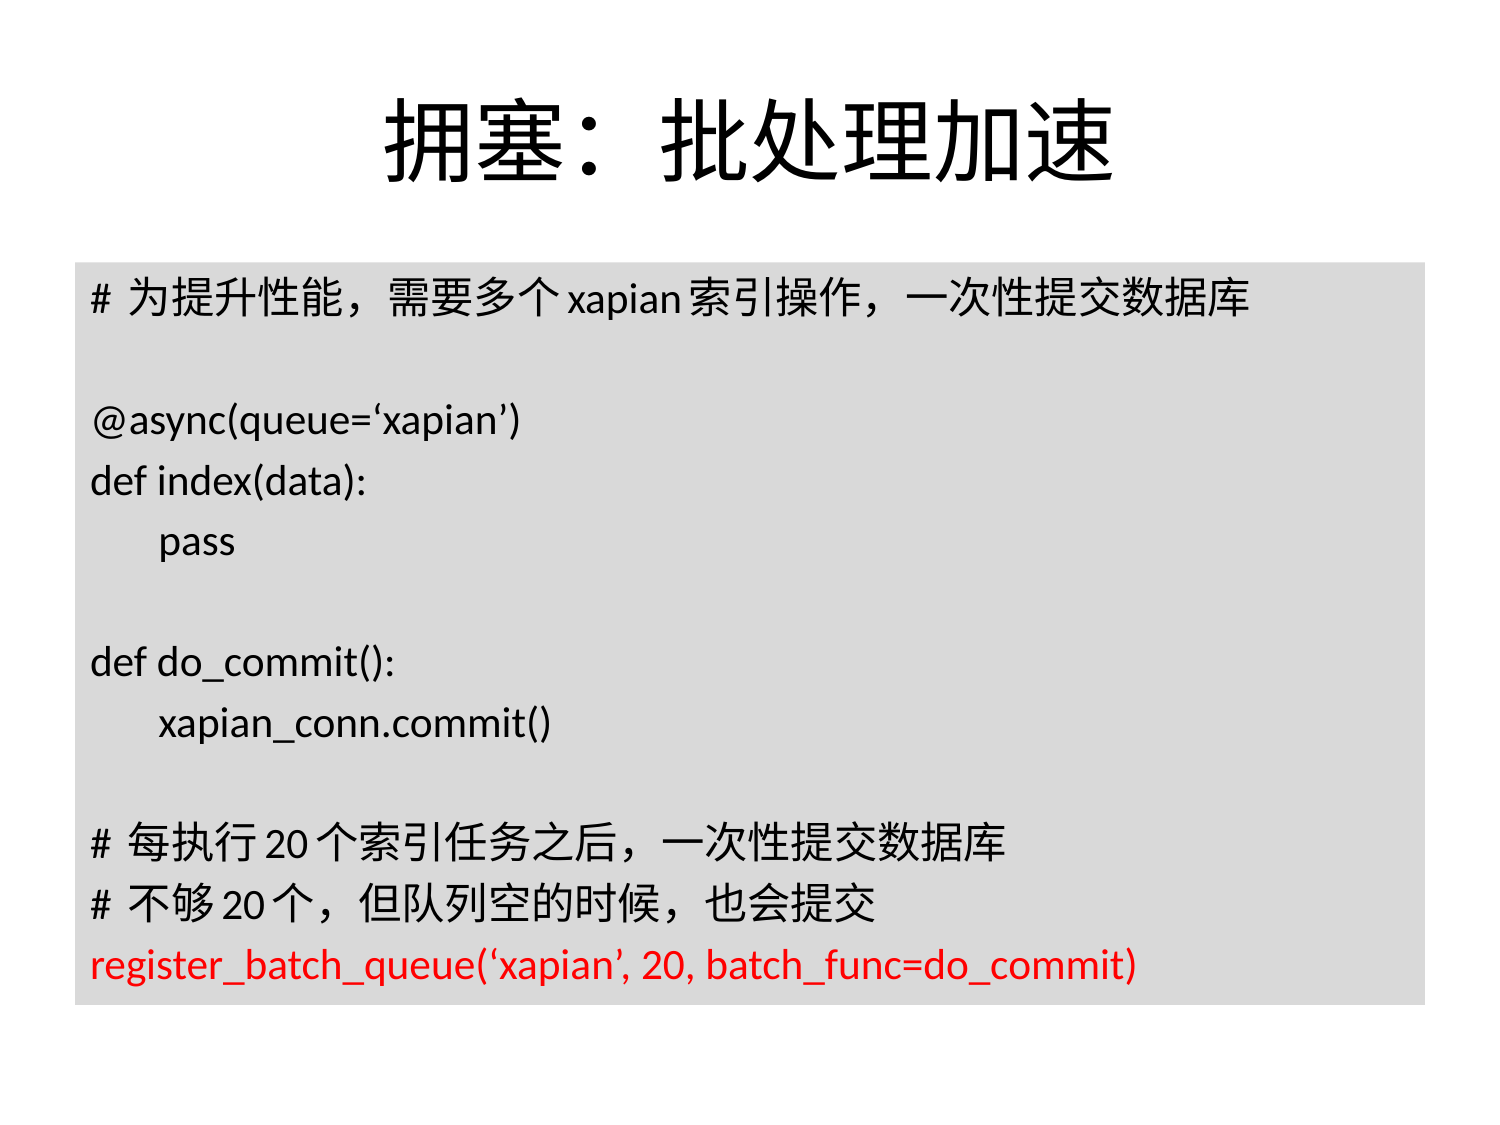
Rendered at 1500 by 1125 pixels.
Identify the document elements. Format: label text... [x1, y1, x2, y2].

list # 为提升性能，需要多个xapian索引操作，一次性提交数据库 @async(queue=‘xapian’) def index(data): pass def do_commit(): xapian_conn.commit() # 每执行20个索引任务之后，一次性提交数据库 # 不够20个，但队列空的时候，也会提交 register_batch_queue(‘xapian’, 20, batch_func=do_commit) [75, 262, 1425, 1005]
title 拥塞：批处理加速 [75, 45, 1425, 233]
